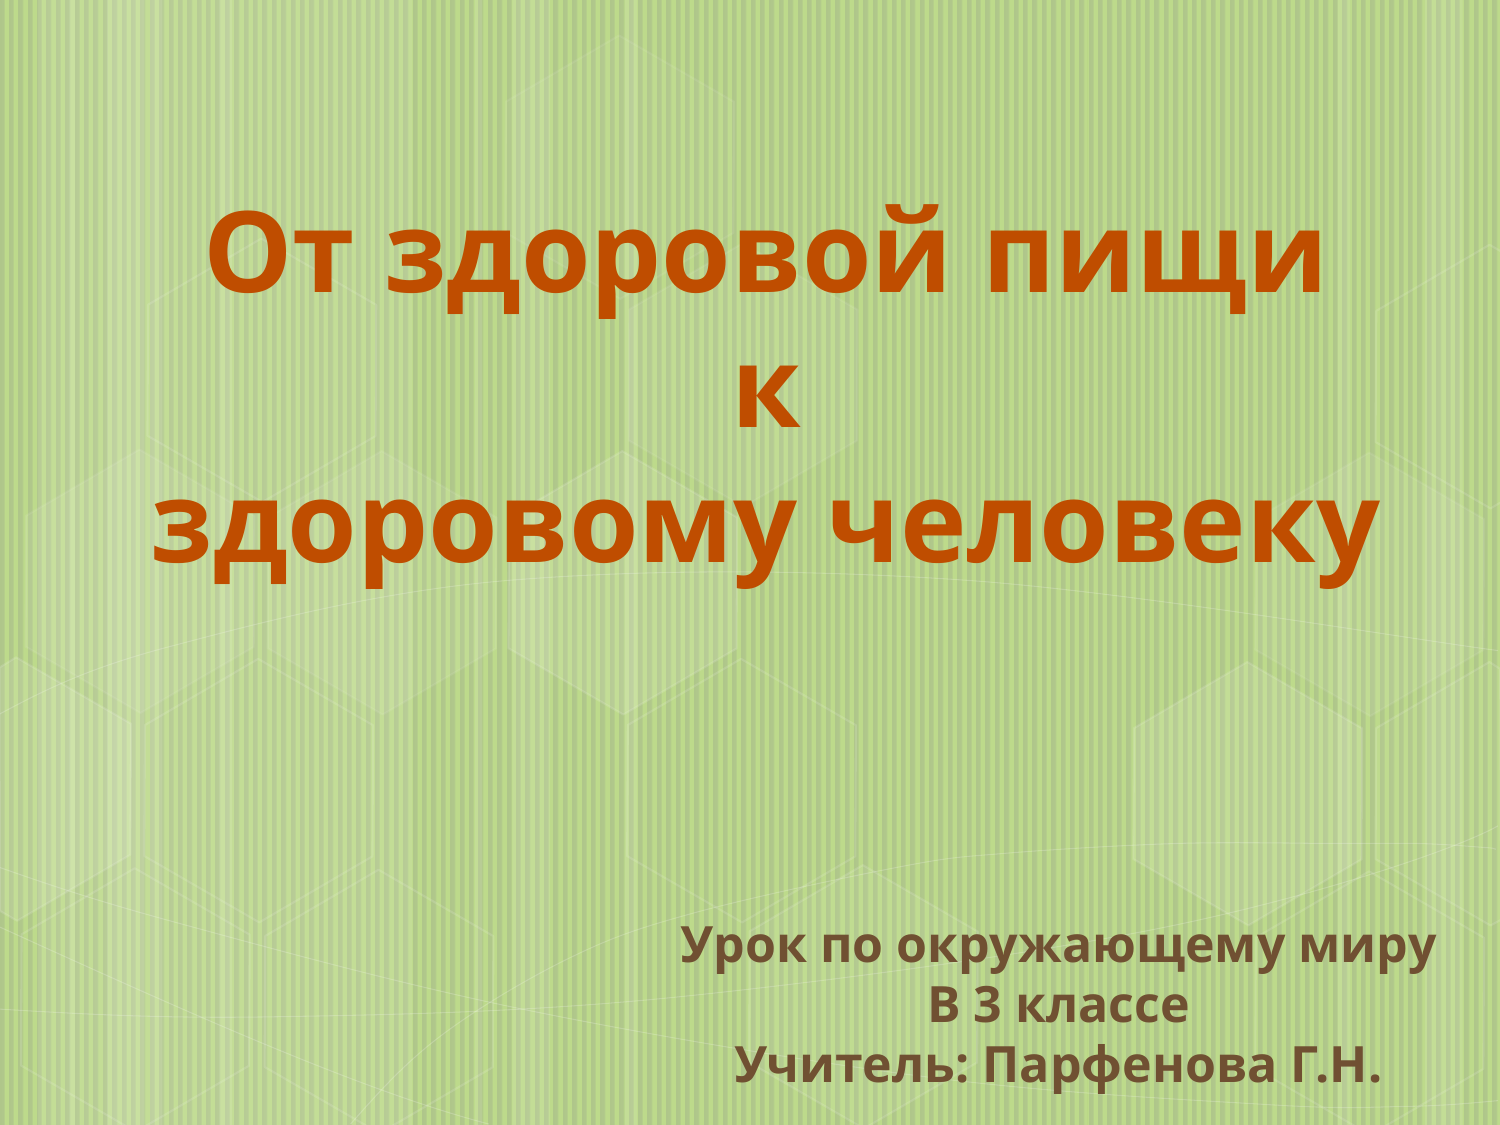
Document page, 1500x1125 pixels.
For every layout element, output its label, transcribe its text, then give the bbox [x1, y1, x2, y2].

text_box От здоровой пищи к здоровому человеку [135, 172, 1397, 593]
text_box Урок по окружающему миру В 3 классе Учитель: Парфенова Г.Н. [665, 905, 1452, 1100]
